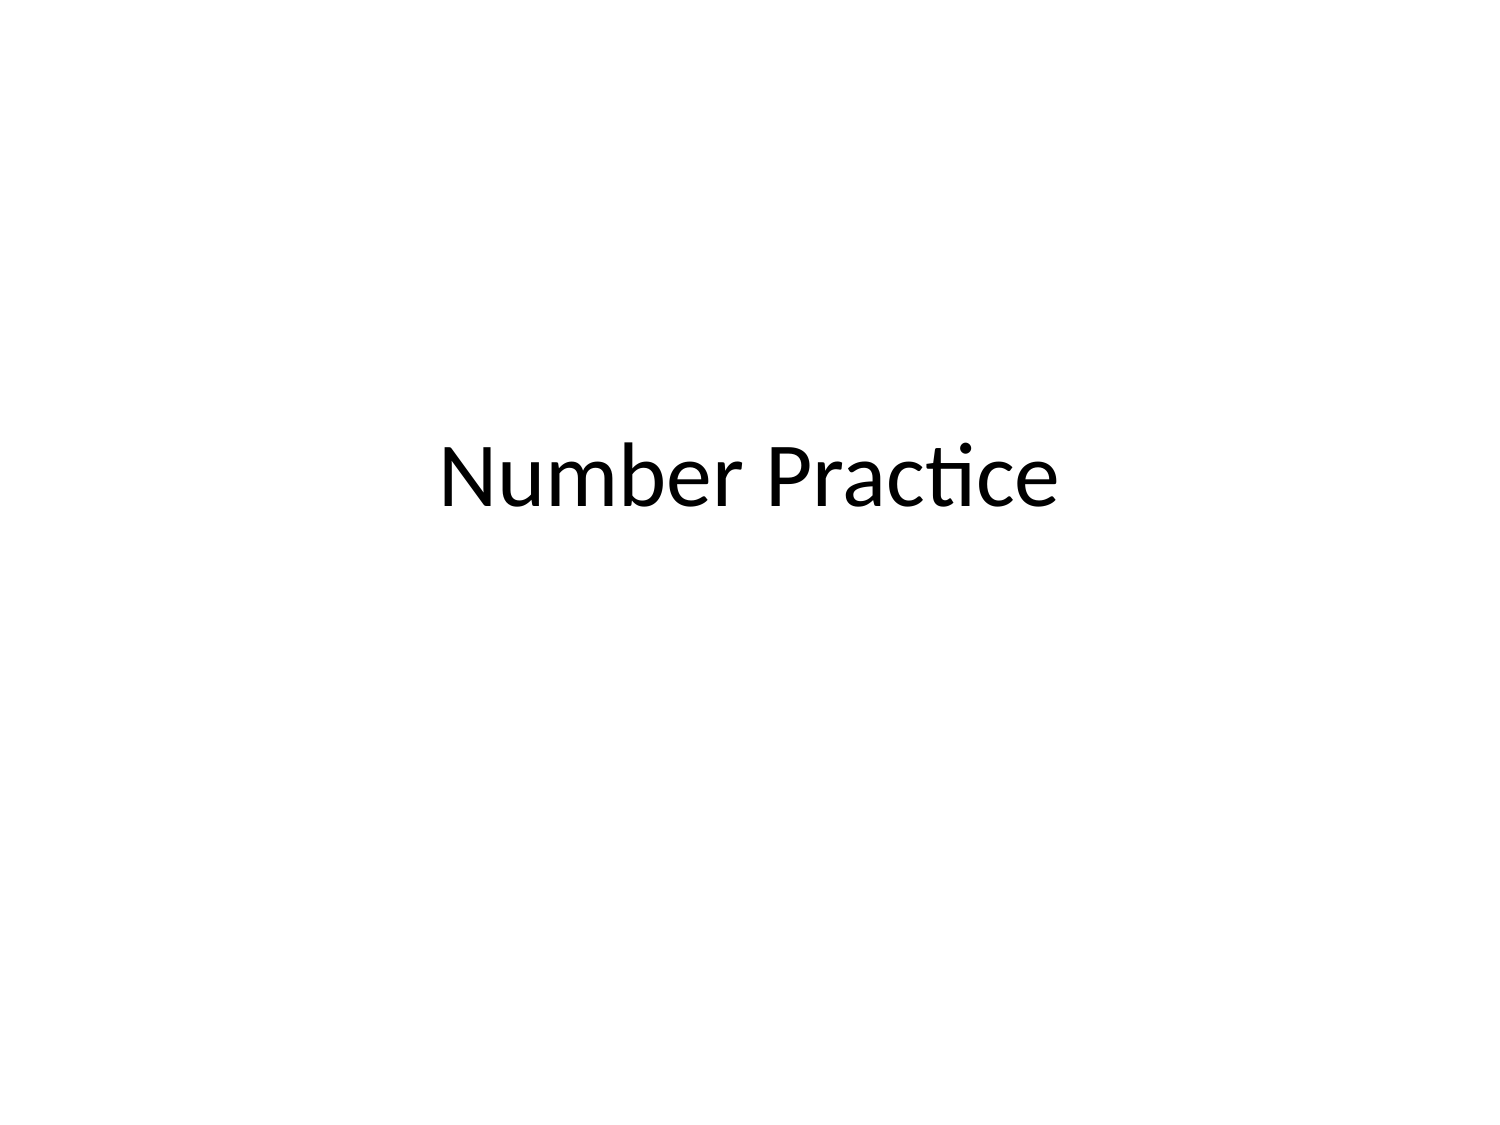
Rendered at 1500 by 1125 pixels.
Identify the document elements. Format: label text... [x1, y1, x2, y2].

title Number Practice [112, 349, 1388, 591]
